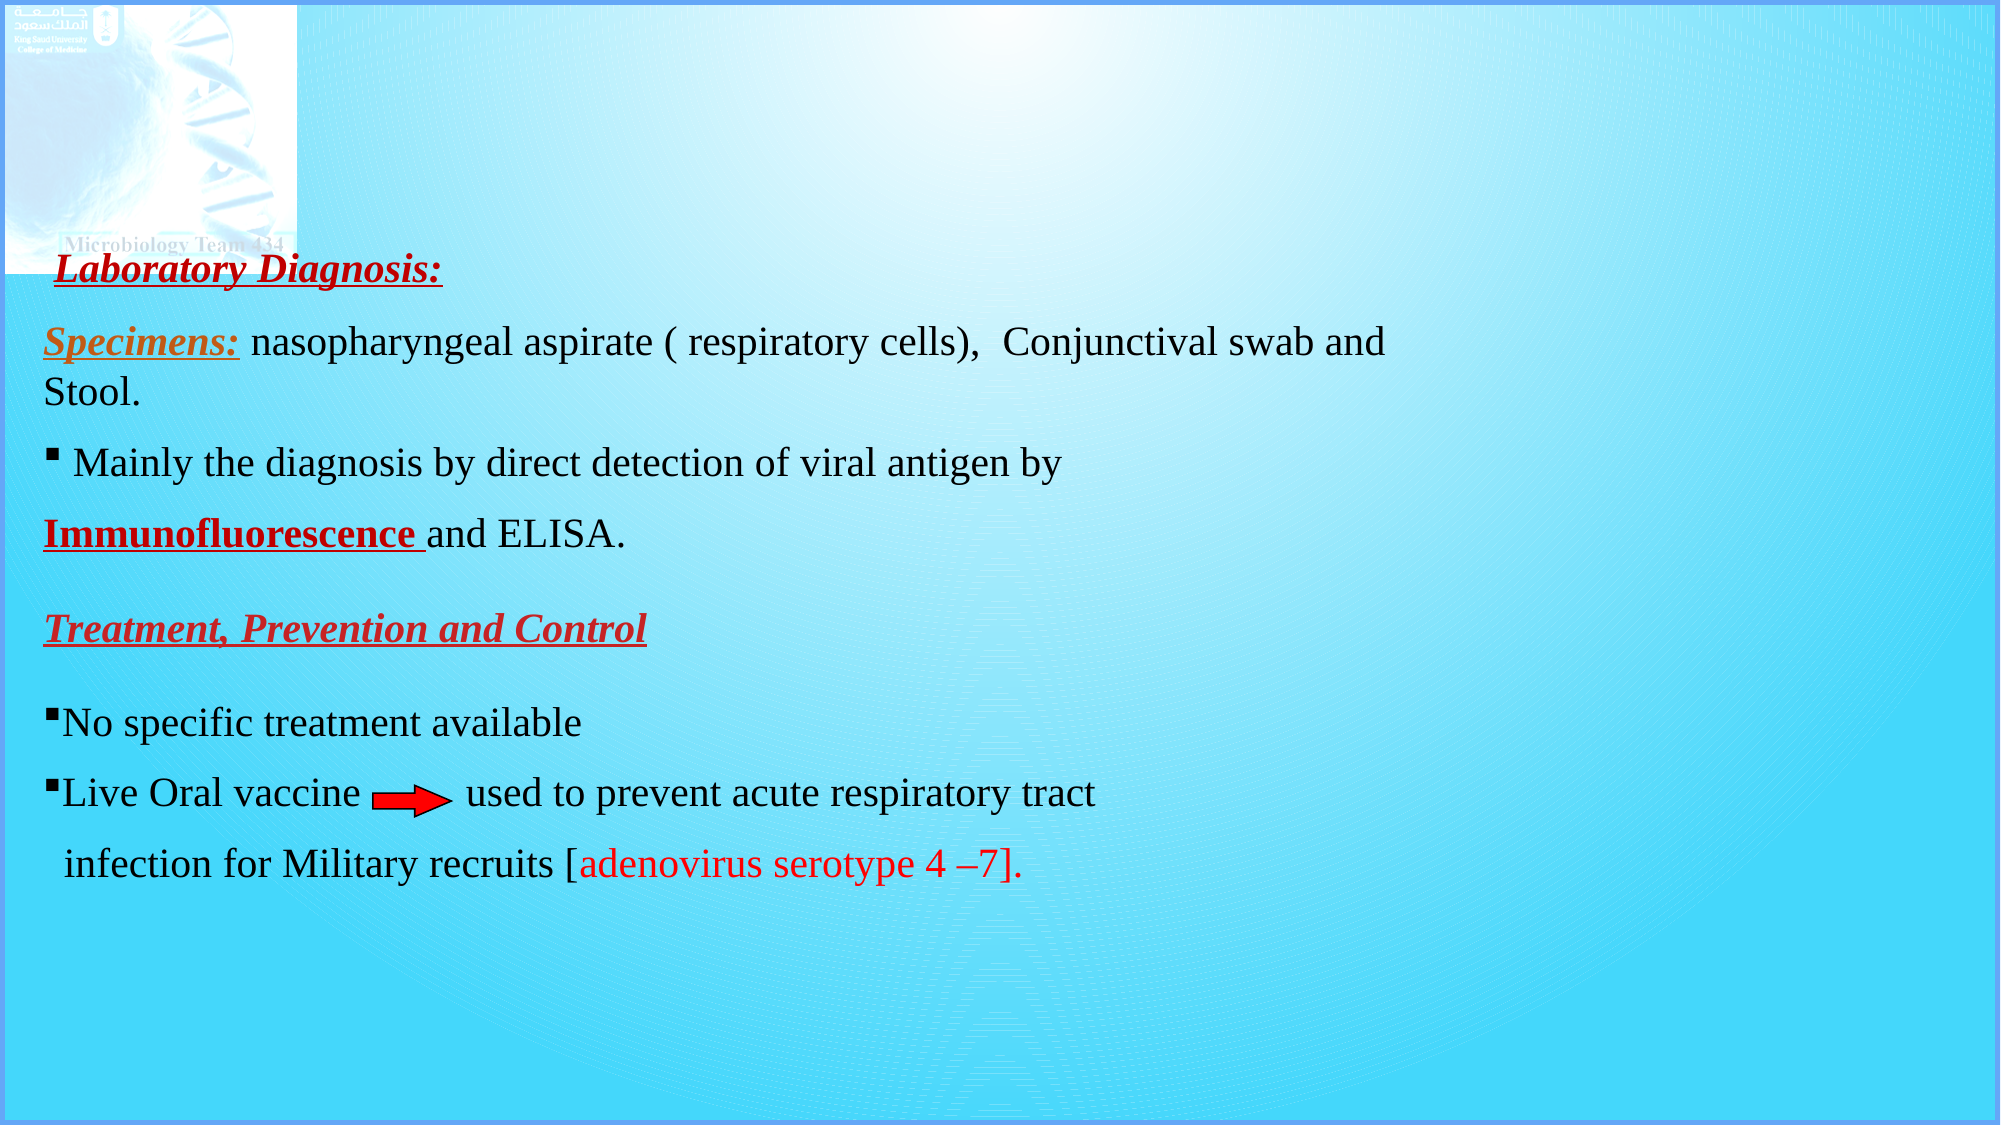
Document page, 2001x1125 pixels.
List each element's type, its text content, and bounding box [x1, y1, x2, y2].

text_box Specimens: nasopharyngeal aspirate ( respiratory cells), Conjunctival swab and Stool. Mainly the diagnosis by direct detection of viral antigen by Immunofluorescence and ELISA. [28, 306, 1466, 634]
text_box Laboratory Diagnosis: [28, 233, 1416, 265]
text_box Treatment, Prevention and Control [28, 593, 915, 658]
text_box No specific treatment available Live Oral vaccine used to prevent acute respiratory tract infection for Military recruits [adenovirus serotype 4 –7]. [28, 686, 1441, 965]
picture [5, 5, 297, 274]
text_box [372, 785, 452, 817]
text_box [12, 265, 1438, 331]
